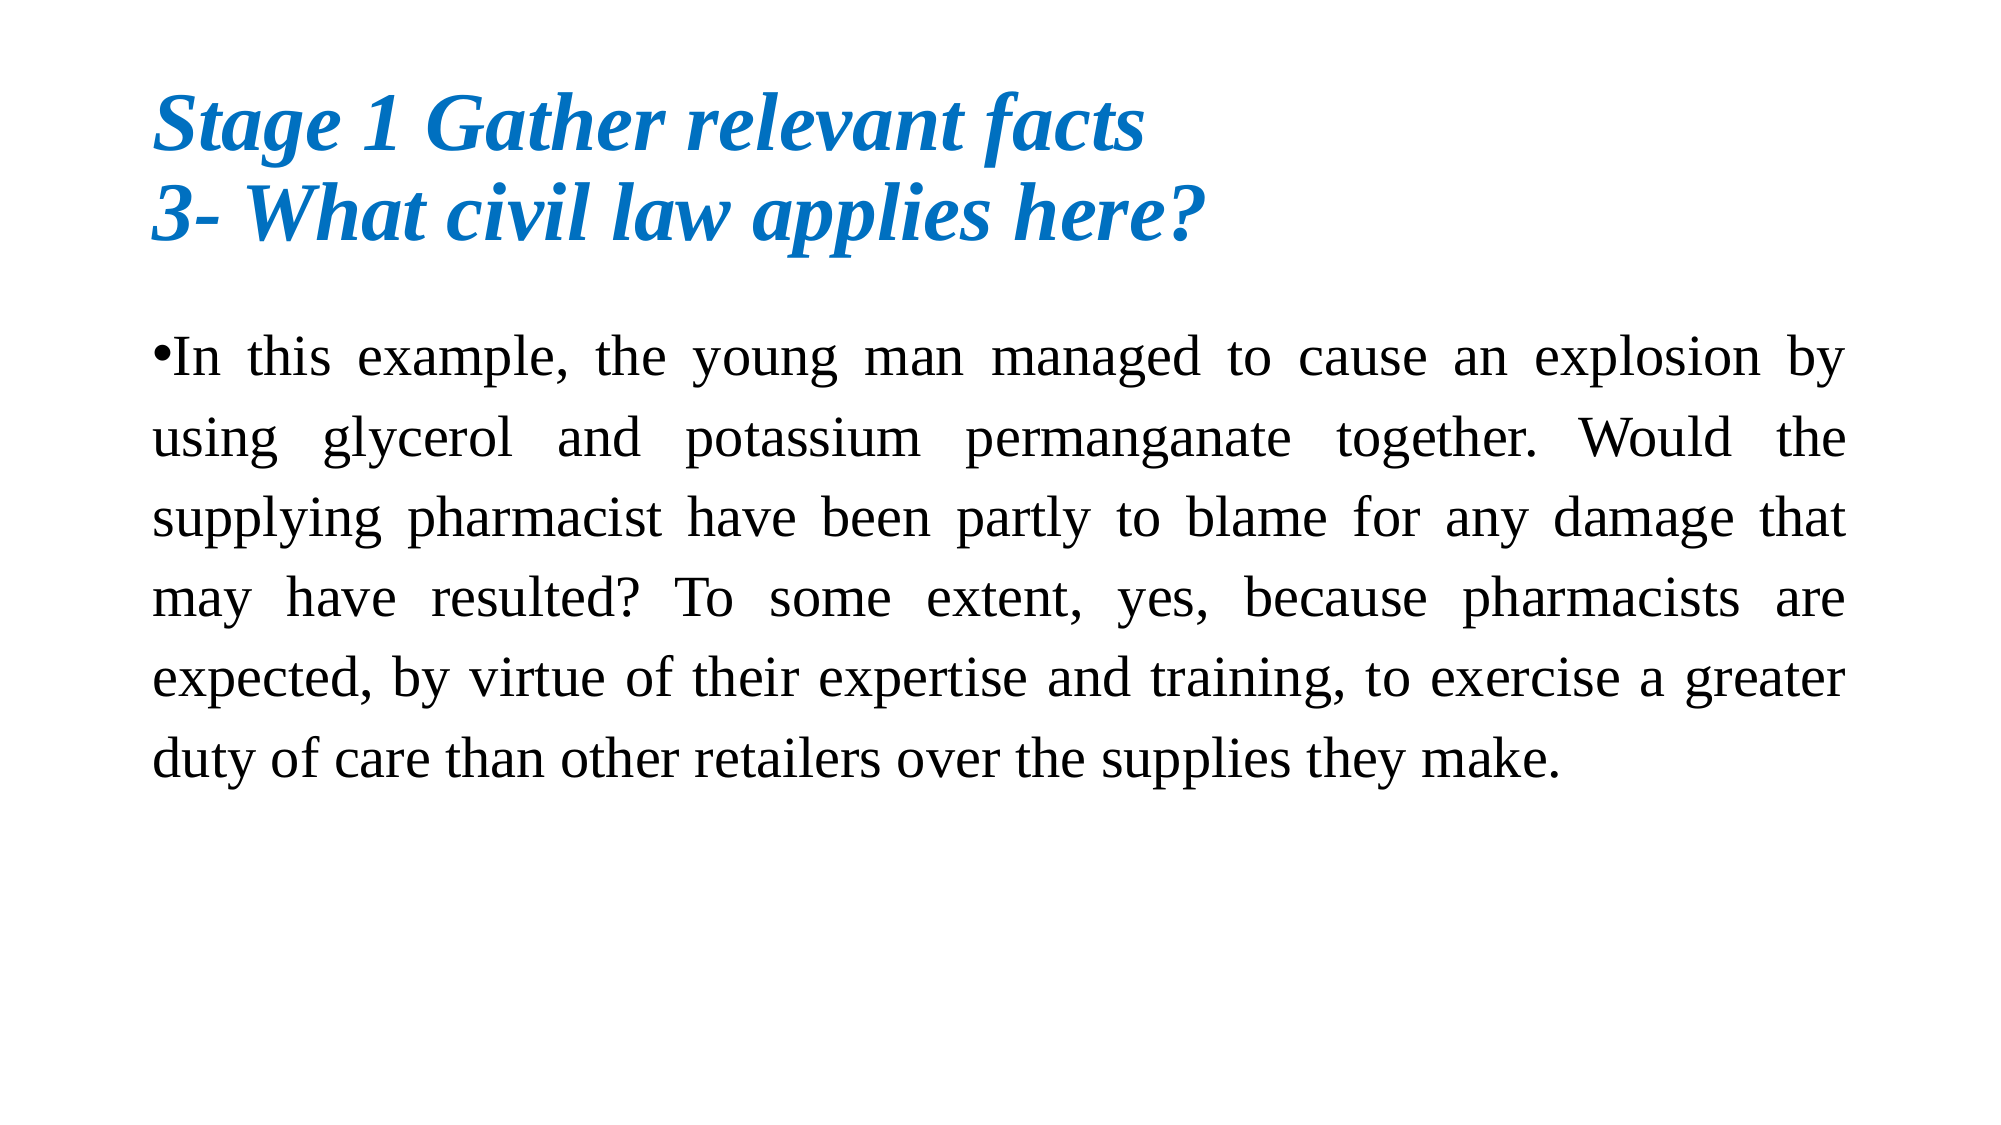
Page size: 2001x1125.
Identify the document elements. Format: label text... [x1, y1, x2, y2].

title Stage 1 Gather relevant facts 3- What civil law applies here? [137, 59, 1863, 278]
list In this example, the young man managed to cause an explosion by using glycerol and potassium permanganate together. Would the supplying pharmacist have been partly to blame for any damage that may have resulted? To some extent, yes, because pharmacists are expected, by virtue of their expertise and training, to exercise a greater duty of care than other retailers over the supplies they make. [137, 299, 1863, 1125]
